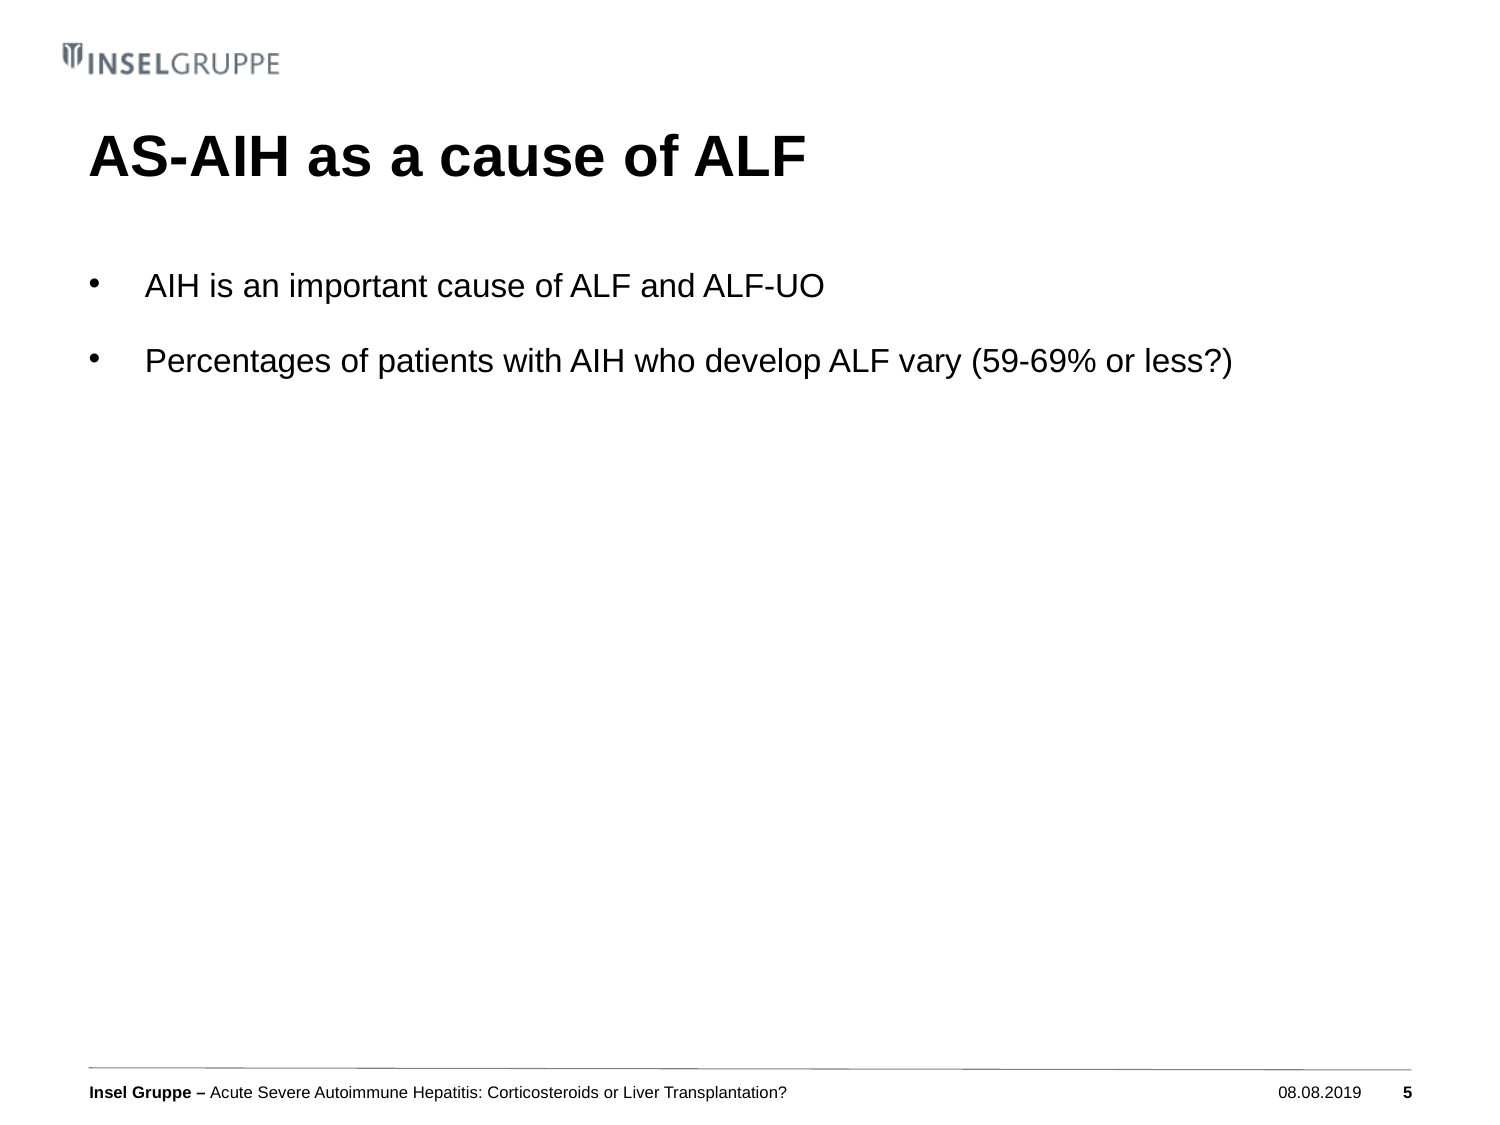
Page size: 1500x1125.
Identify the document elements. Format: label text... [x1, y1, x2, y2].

slide_number 5 [1362, 1081, 1413, 1105]
footer Acute Severe Autoimmune Hepatitis: Corticosteroids or Liver Transplantation? [209, 1081, 1110, 1105]
list AIH is an important cause of ALF and ALF-UO Percentages of patients with AIH who develop ALF vary (59-69% or less?) [88, 249, 1413, 1012]
title AS-AIH as a cause of ALF [88, 119, 1412, 191]
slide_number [1226, 1081, 1362, 1105]
